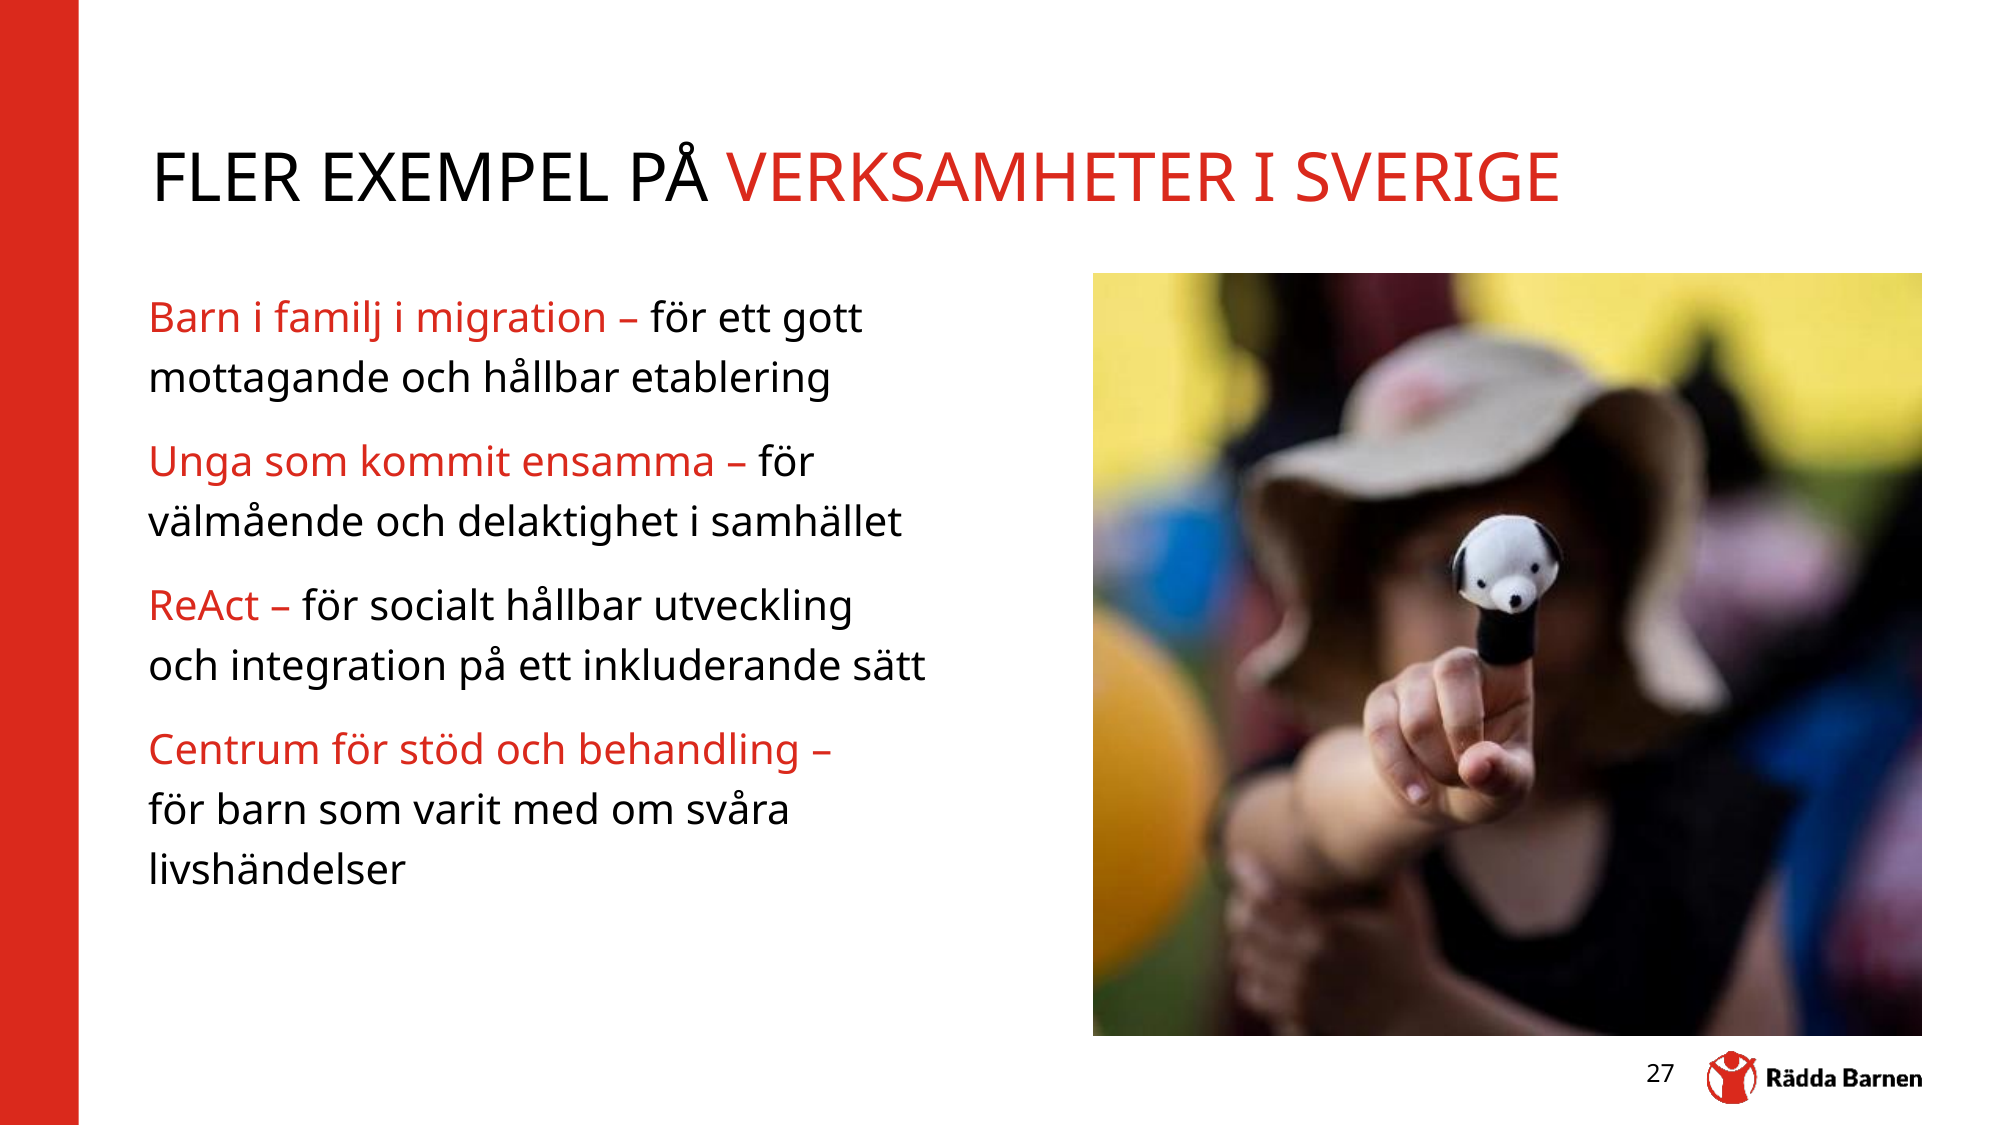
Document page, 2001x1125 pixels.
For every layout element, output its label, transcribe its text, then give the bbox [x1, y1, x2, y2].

list Barn i familj i migration – för ett gott mottagande och hållbar etablering Unga som kommit ensamma – för välmående och delaktighet i samhället ReAct – för socialt hållbar utveckling och integration på ett inkluderande sätt Centrum för stöd och behandling – för barn som varit med om svåra livshändelser [133, 273, 1063, 983]
slide_number 27 [1584, 1059, 1690, 1090]
title FLER EXEMPEL PÅ VERKSAMHETER I SVERIGE [136, 104, 1700, 254]
picture [1697, 1041, 1933, 1114]
picture [1093, 273, 1922, 1036]
